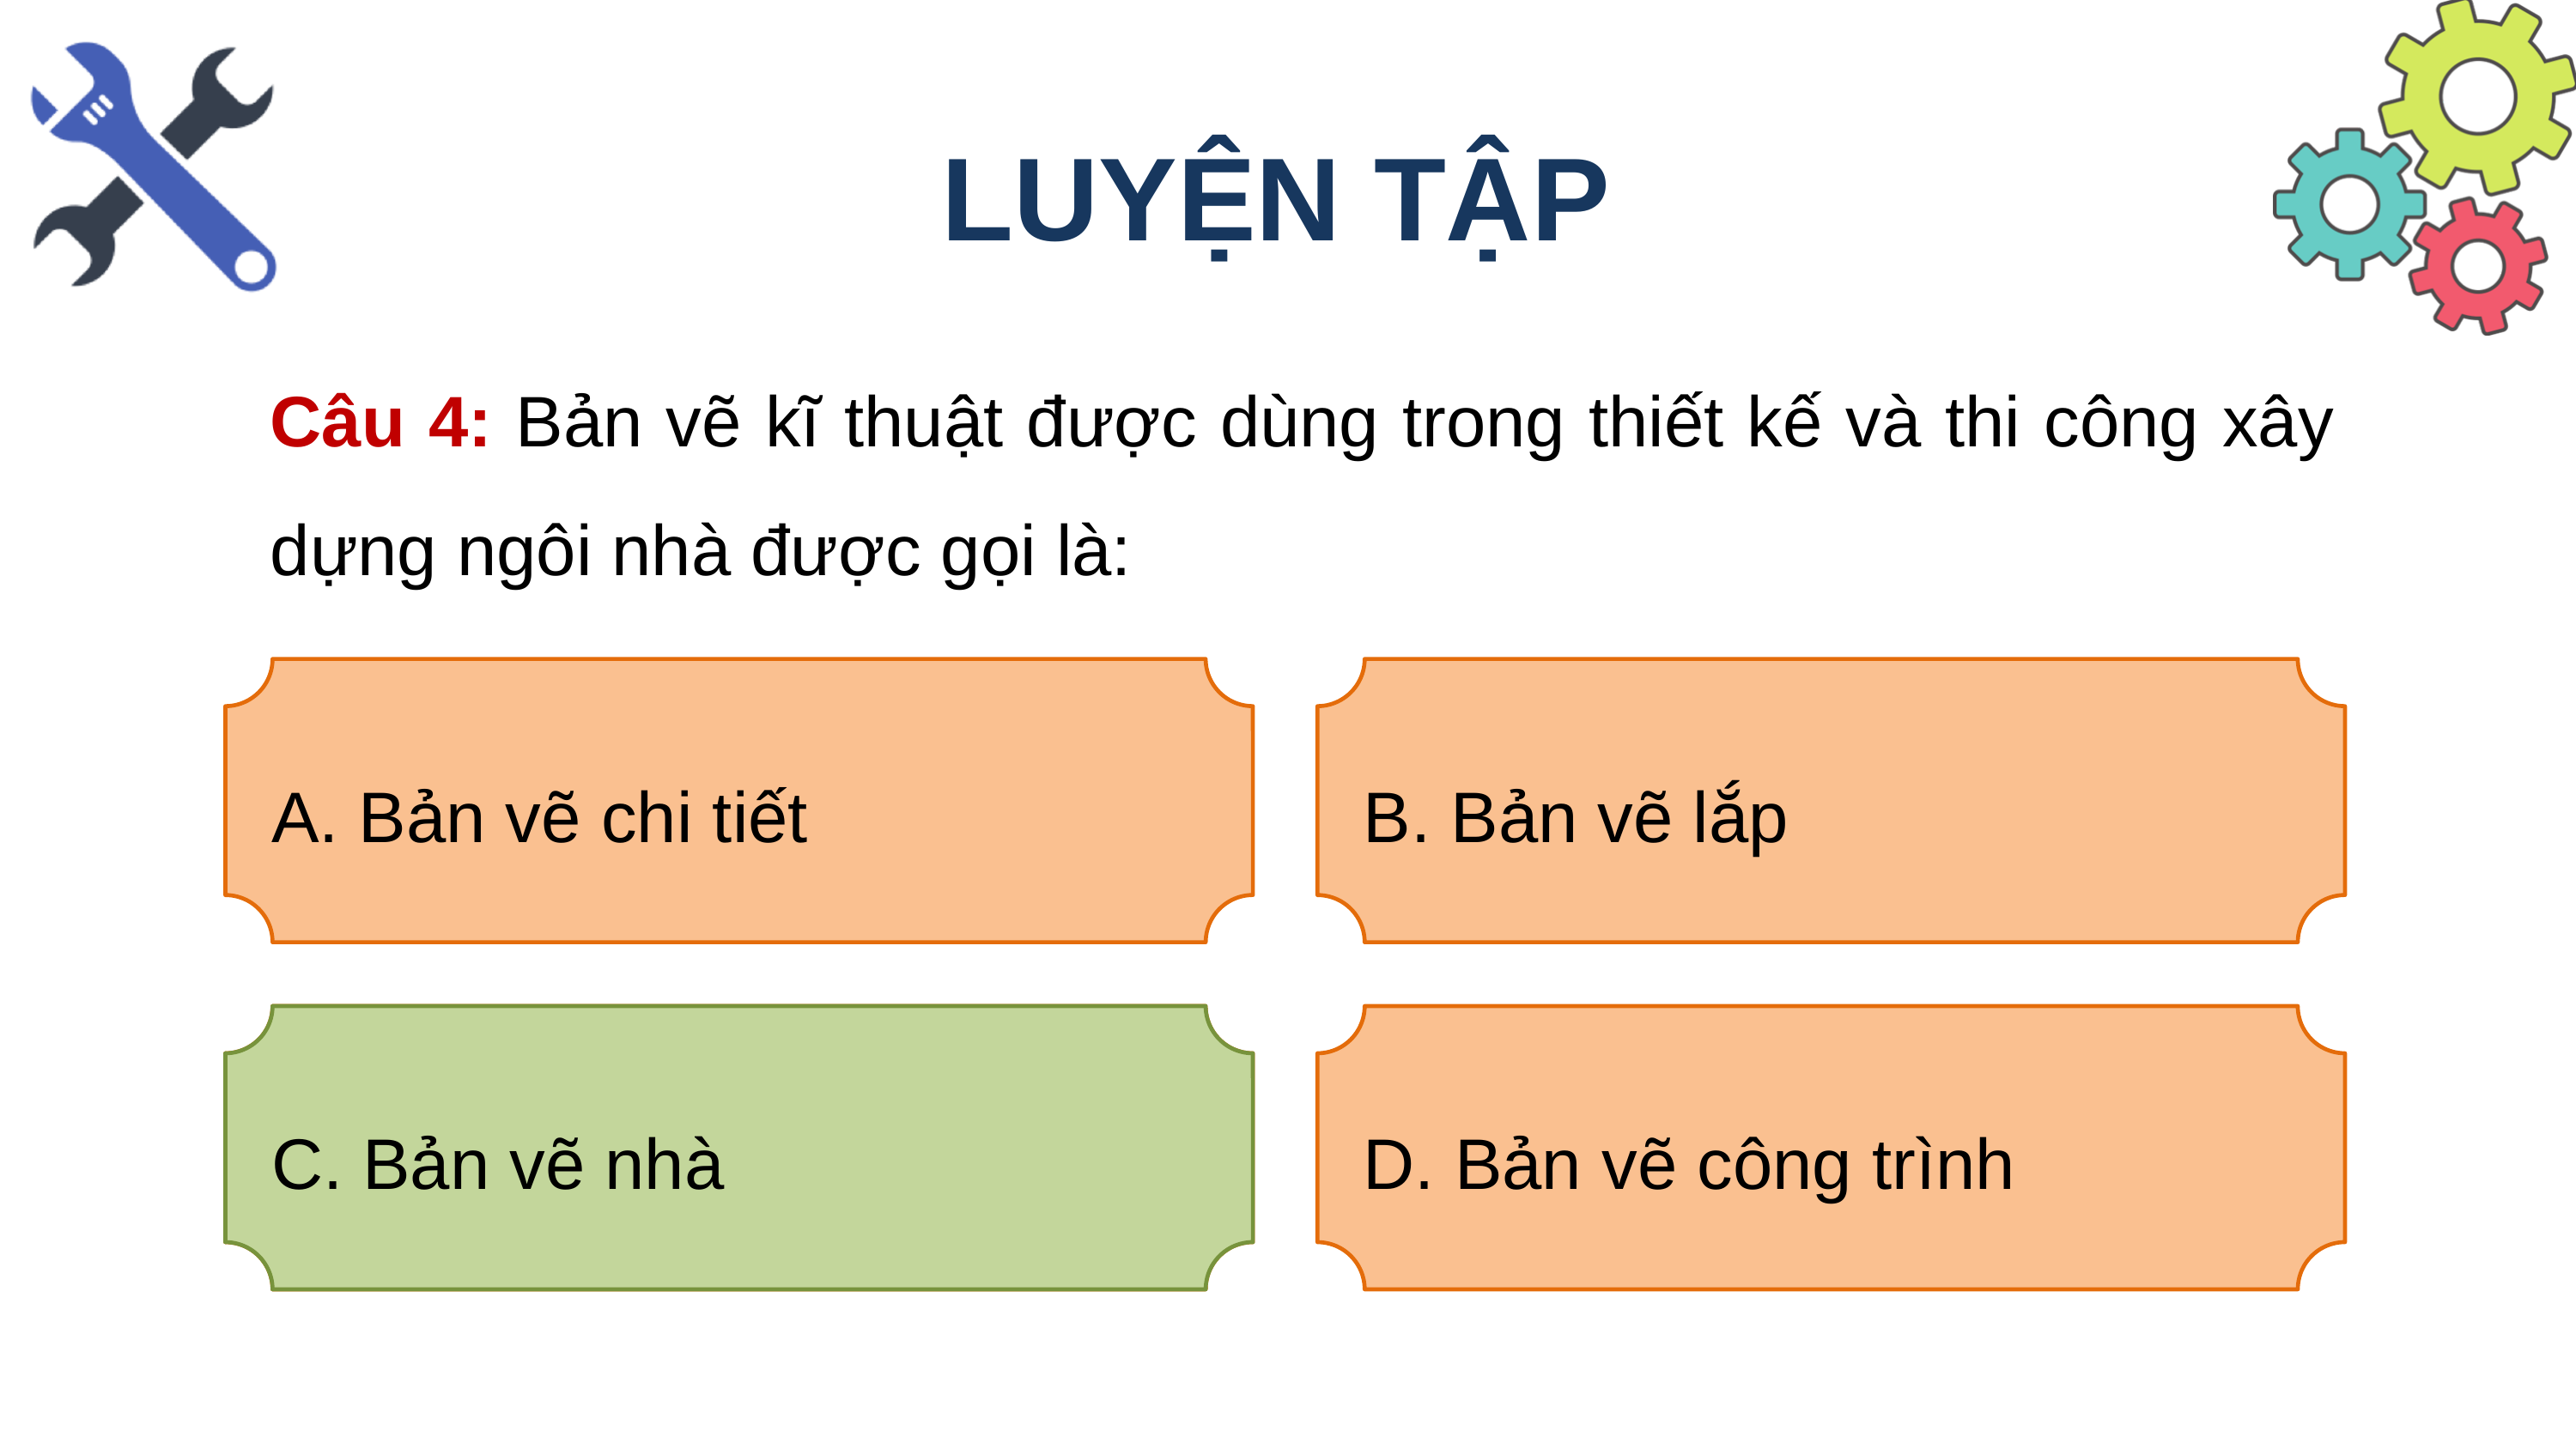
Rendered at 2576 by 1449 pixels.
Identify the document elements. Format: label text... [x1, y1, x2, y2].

picture [2272, 0, 2576, 336]
text_box A. Bản vẽ chi tiết [223, 657, 1255, 944]
picture [29, 38, 280, 294]
text_box LUYỆN TẬP [569, 71, 1983, 265]
text_box D. Bản vẽ công trình [1315, 1003, 2348, 1292]
text_box Câu 4: Bản vẽ kĩ thuật được dùng trong thiết kế và thi công xây dựng ngôi nhà được gọi là: [258, 325, 2348, 597]
text_box B. Bản vẽ lắp [1315, 657, 2348, 944]
text_box C. Bản vẽ nhà [223, 1003, 1255, 1292]
